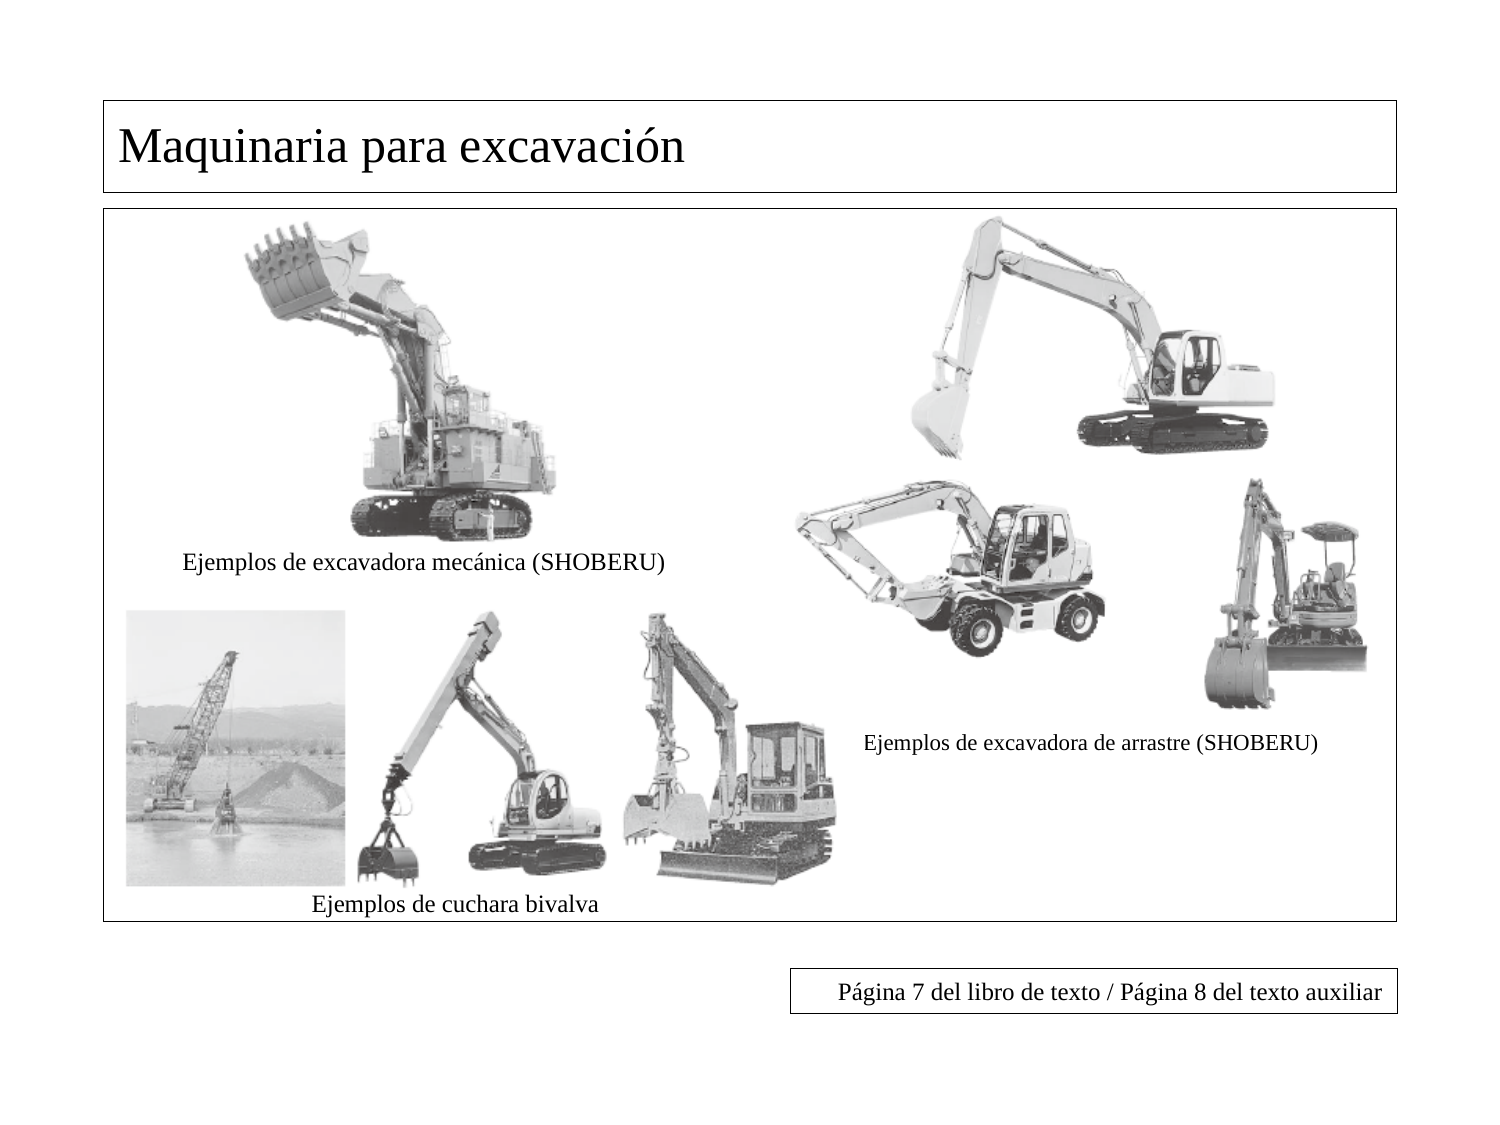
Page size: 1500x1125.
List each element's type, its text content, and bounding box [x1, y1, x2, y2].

text_box Ejemplos de excavadora de arrastre (SHOBERU) [865, 719, 1363, 763]
text_box Ejemplos de cuchara bivalva [183, 896, 728, 925]
picture [183, 211, 594, 548]
text_box Ejemplos de excavadora mecánica (SHOBERU) [152, 537, 696, 583]
title Maquinaria para excavación [103, 100, 1397, 193]
text_box Página 7 del libro de texto / Página 8 del texto auxiliar [790, 968, 1398, 1014]
picture [117, 211, 1392, 896]
list [103, 208, 1397, 922]
